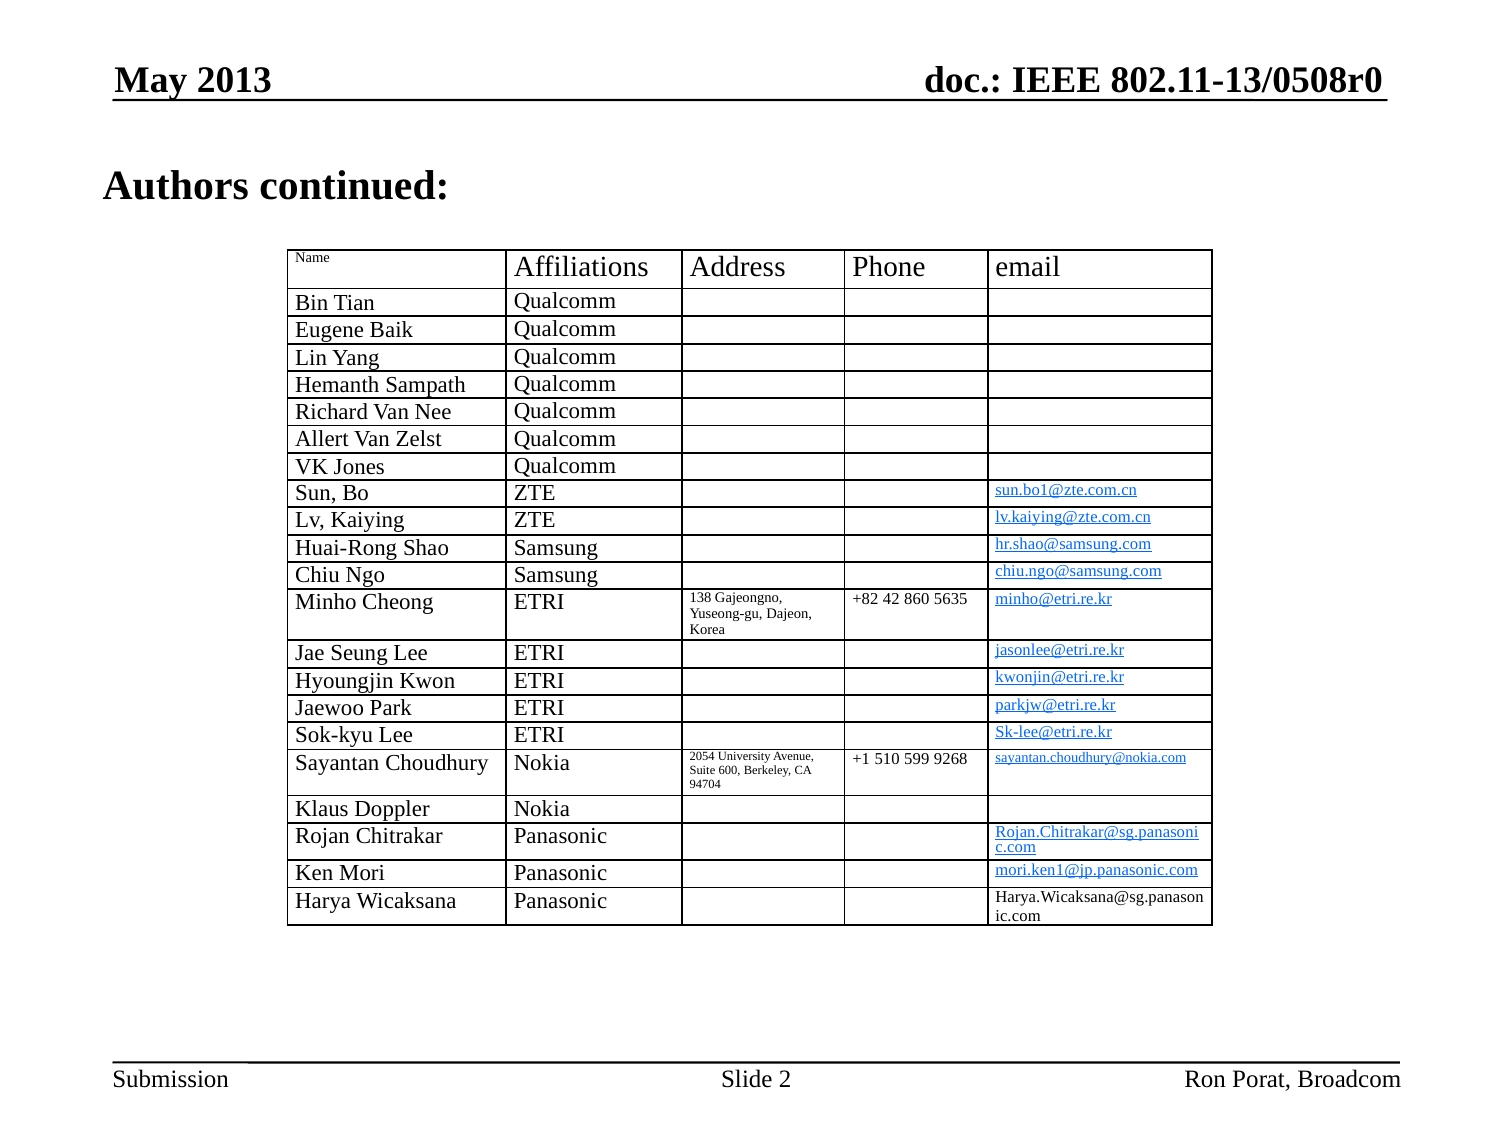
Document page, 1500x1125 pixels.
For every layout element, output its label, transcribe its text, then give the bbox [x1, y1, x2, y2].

table_cell [845, 861, 987, 887]
table_cell Lin Yang [288, 345, 505, 370]
table_cell Qualcomm [507, 399, 681, 425]
table_cell mori.ken1@jp.panasonic.com [989, 861, 1211, 887]
table_cell [845, 399, 987, 425]
table_cell Ken Mori [288, 861, 505, 887]
table_cell ETRI [507, 669, 681, 694]
table_cell [845, 454, 987, 479]
table_cell [683, 454, 844, 479]
table_cell Sok-kyu Lee [288, 723, 505, 749]
table_cell [845, 696, 987, 721]
table_cell [989, 454, 1211, 479]
table_cell [683, 888, 844, 924]
table_cell parkjw@etri.re.kr [989, 696, 1211, 721]
table_cell [989, 289, 1211, 315]
table_cell Sun, Bo [288, 481, 505, 506]
table_cell [989, 317, 1211, 343]
table_cell Chiu Ngo [288, 563, 505, 588]
table_cell ETRI [507, 696, 681, 721]
table_cell ZTE [507, 508, 681, 534]
table_cell [989, 796, 1211, 822]
table_cell 138 Gajeongno, Yuseong-gu, Dajeon, Korea [683, 590, 844, 639]
table_cell hr.shao@samsung.com [989, 536, 1211, 561]
table_cell Nokia [507, 750, 681, 795]
table_cell minho@etri.re.kr [989, 590, 1211, 639]
table_cell Bin Tian [288, 289, 505, 315]
table_cell Qualcomm [507, 454, 681, 479]
table_cell [683, 536, 844, 561]
table_cell Hemanth Sampath [288, 372, 505, 397]
table_cell [989, 372, 1211, 397]
table_cell [845, 723, 987, 749]
table_cell kwonjin@etri.re.kr [989, 669, 1211, 694]
table_cell [683, 669, 844, 694]
table_cell VK Jones [288, 454, 505, 479]
table_cell [989, 399, 1211, 425]
table_cell Jaewoo Park [288, 696, 505, 721]
table_cell Samsung [507, 536, 681, 561]
table_cell [845, 888, 987, 924]
table_cell Harya.Wicaksana@sg.panasonic.com [989, 888, 1211, 924]
table_cell [683, 861, 844, 887]
table_cell Nokia [507, 796, 681, 822]
table_header email [989, 251, 1211, 288]
table_cell [845, 481, 987, 506]
table_cell [845, 345, 987, 370]
table_cell Richard Van Nee [288, 399, 505, 425]
table_header Phone [845, 251, 987, 288]
table_cell [845, 508, 987, 534]
table_cell Hyoungjin Kwon [288, 669, 505, 694]
table_cell Qualcomm [507, 317, 681, 343]
table_cell [683, 426, 844, 452]
table_cell Lv, Kaiying [288, 508, 505, 534]
table_cell [683, 317, 844, 343]
table_cell ETRI [507, 590, 681, 639]
table_cell [683, 399, 844, 425]
table_cell [989, 426, 1211, 452]
table_cell Panasonic [507, 861, 681, 887]
table_cell [683, 641, 844, 667]
table_cell Qualcomm [507, 426, 681, 452]
table_cell ZTE [507, 481, 681, 506]
table_cell [845, 824, 987, 859]
table_cell +1 510 599 9268 [845, 750, 987, 795]
table_cell [683, 345, 844, 370]
table_cell sun.bo1@zte.com.cn [989, 481, 1211, 506]
table_cell [989, 345, 1211, 370]
table_cell [683, 796, 844, 822]
table_cell Panasonic [507, 824, 681, 859]
table_cell [845, 372, 987, 397]
table_cell [845, 669, 987, 694]
table_cell Samsung [507, 563, 681, 588]
table_cell Allert Van Zelst [288, 426, 505, 452]
table_cell Huai-Rong Shao [288, 536, 505, 561]
table_cell [683, 289, 844, 315]
table_cell [845, 536, 987, 561]
table_cell chiu.ngo@samsung.com [989, 563, 1211, 588]
table_cell Qualcomm [507, 289, 681, 315]
table_cell [683, 481, 844, 506]
table_header Address [683, 251, 844, 288]
table_cell [683, 824, 844, 859]
table_cell jasonlee@etri.re.kr [989, 641, 1211, 667]
table_cell Qualcomm [507, 372, 681, 397]
table_cell Sk-lee@etri.re.kr [989, 723, 1211, 749]
table_cell Qualcomm [507, 345, 681, 370]
table_header Affiliations [507, 251, 681, 288]
table_cell Rojan Chitrakar [288, 824, 505, 859]
table_cell Klaus Doppler [288, 796, 505, 822]
table_cell 2054 University Avenue, Suite 600, Berkeley, CA 94704 [683, 750, 844, 795]
table_cell [845, 641, 987, 667]
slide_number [114, 54, 309, 101]
table_cell +82 42 860 5635 [845, 590, 987, 639]
table_cell [683, 723, 844, 749]
table_cell Panasonic [507, 888, 681, 924]
table_cell Rojan.Chitrakar@sg.panasonic.com [989, 824, 1211, 859]
table_cell Minho Cheong [288, 590, 505, 639]
footer Ron Porat, Broadcom [1181, 1061, 1402, 1093]
table_cell [683, 508, 844, 534]
table_cell ETRI [507, 723, 681, 749]
table_cell sayantan.choudhury@nokia.com [989, 750, 1211, 795]
table_cell Eugene Baik [288, 317, 505, 343]
table_cell Jae Seung Lee [288, 641, 505, 667]
table_cell [683, 372, 844, 397]
table_cell Harya Wicaksana [288, 888, 505, 924]
slide_number Slide 2 [712, 1061, 800, 1093]
table_cell [845, 426, 987, 452]
table_cell [845, 317, 987, 343]
text_box Authors continued: [87, 149, 675, 213]
table_cell Sayantan Choudhury [288, 750, 505, 795]
table_header Name [288, 251, 505, 288]
table_cell [683, 563, 844, 588]
table_cell lv.kaiying@zte.com.cn [989, 508, 1211, 534]
table_cell [845, 563, 987, 588]
table_cell [845, 796, 987, 822]
table_cell [683, 696, 844, 721]
table_cell [845, 289, 987, 315]
table_cell ETRI [507, 641, 681, 667]
